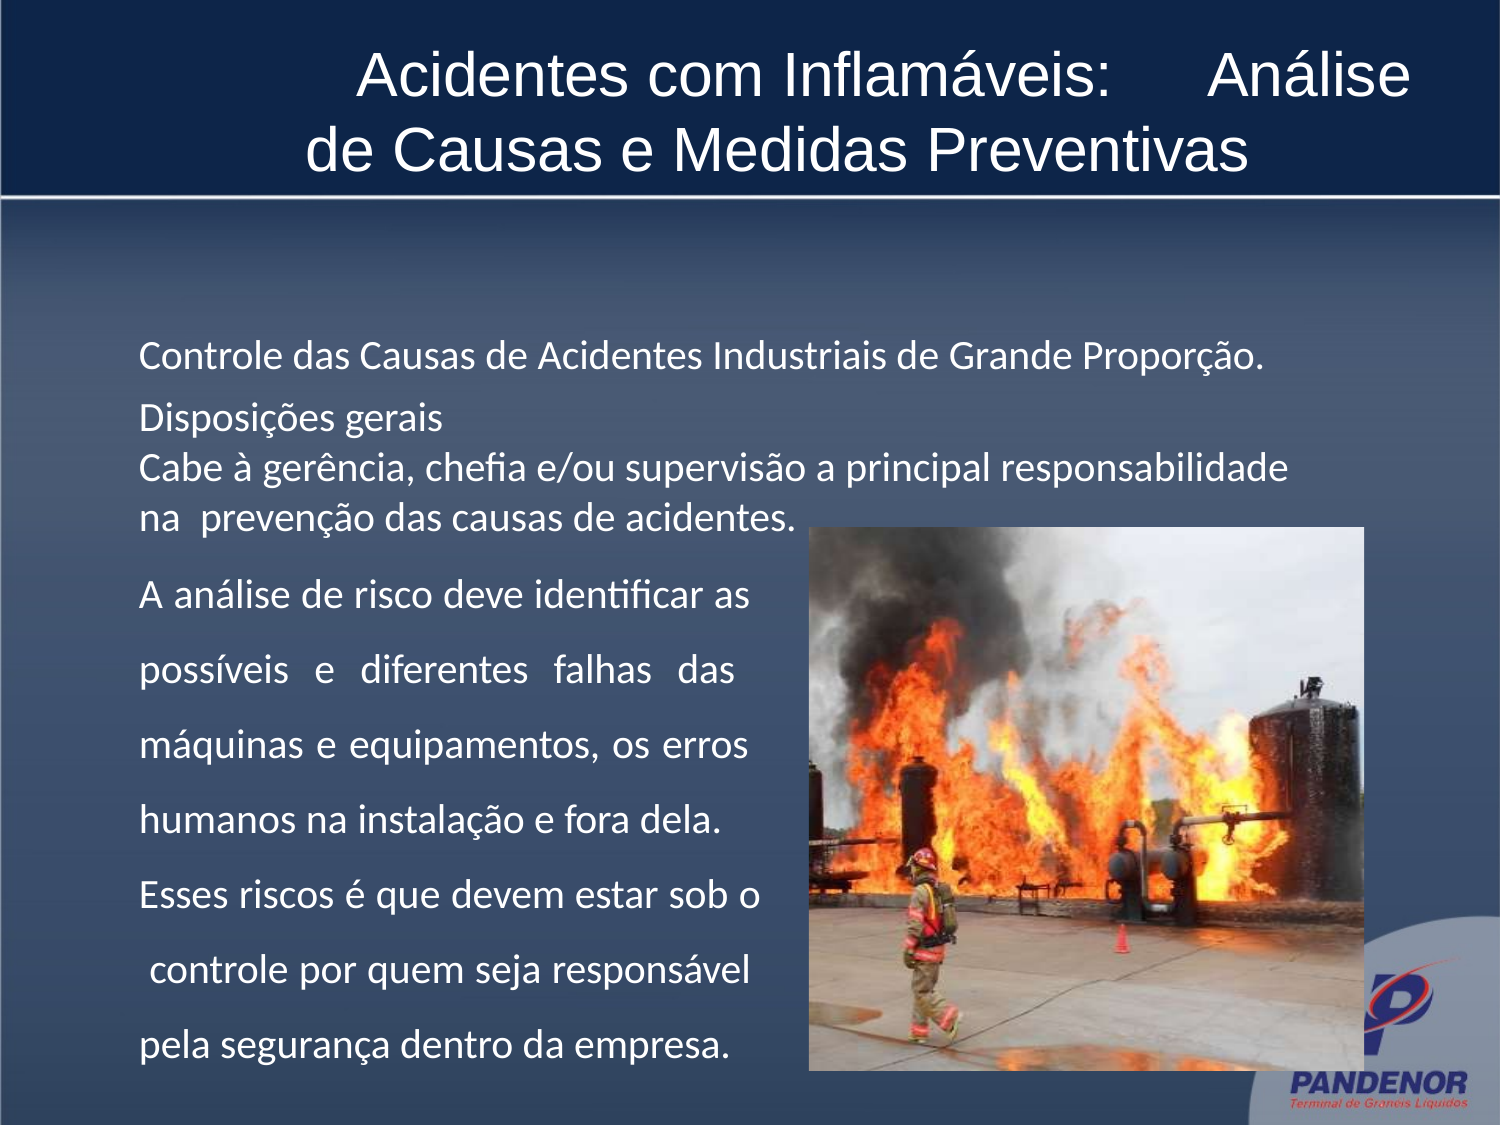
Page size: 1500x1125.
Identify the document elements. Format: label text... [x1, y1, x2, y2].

text_box [808, 527, 1365, 1071]
picture [0, 0, 1500, 1125]
text_box Controle das Causas de Acidentes Industriais de Grande Proporção. Disposições gerais Cabe à gerência, chefia e/ou supervisão a principal responsabilidade na prevenção das causas de acidentes. A análise de risco deve identificar as possíveis e diferentes falhas das máquinas e equipamentos, os erros humanos na instalação e fora dela. Esses riscos é que devem estar sob o controle por quem seja responsável pela segurança dentro da empresa. [136, 312, 1352, 1067]
title Acidentes com Inflamáveis: Análise de Causas e Medidas Preventivas [81, 12, 1419, 203]
